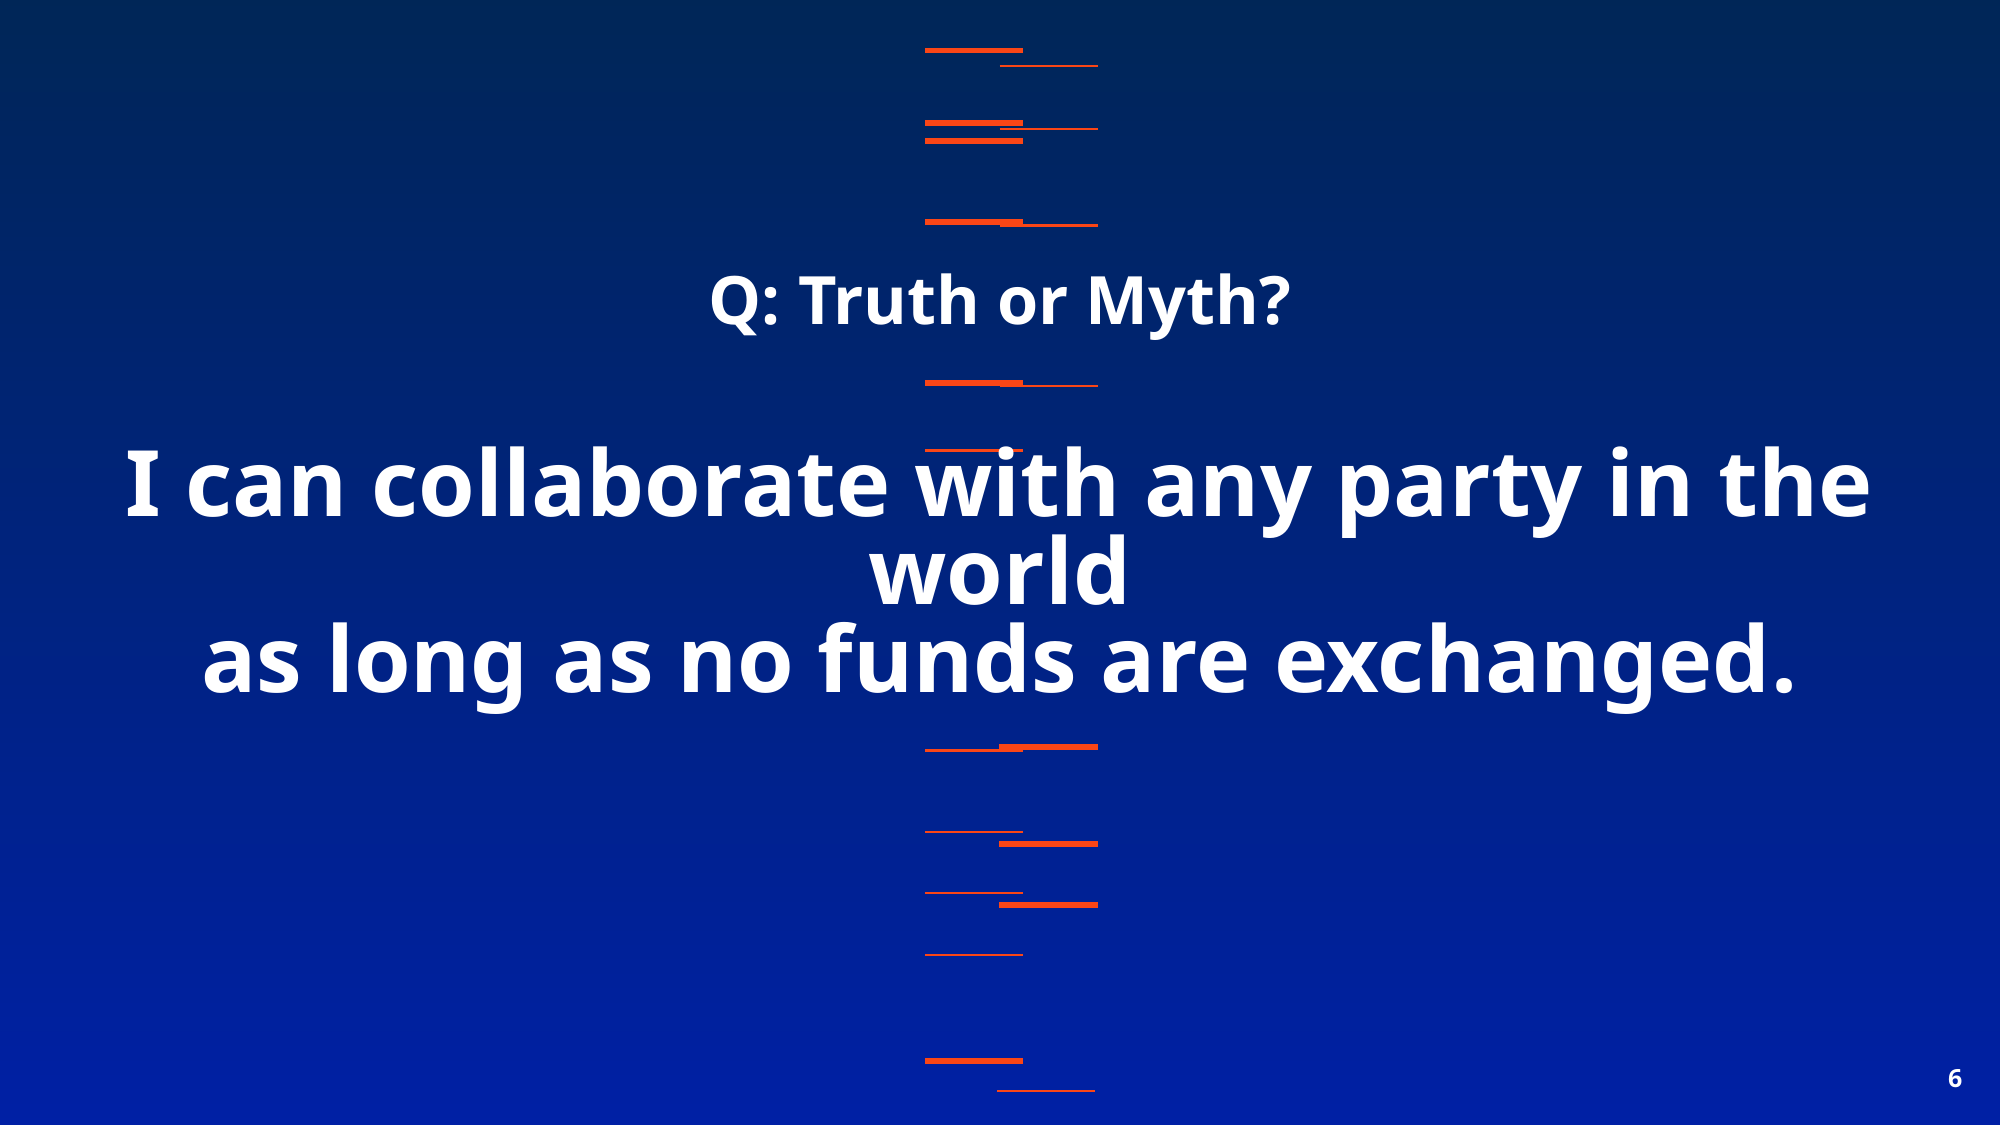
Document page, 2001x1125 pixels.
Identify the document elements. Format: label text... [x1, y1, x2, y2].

list Q: Truth or Myth? [643, 266, 1357, 372]
title I can collaborate with any party in the world as long as no funds are exchanged. [8, 446, 1992, 710]
